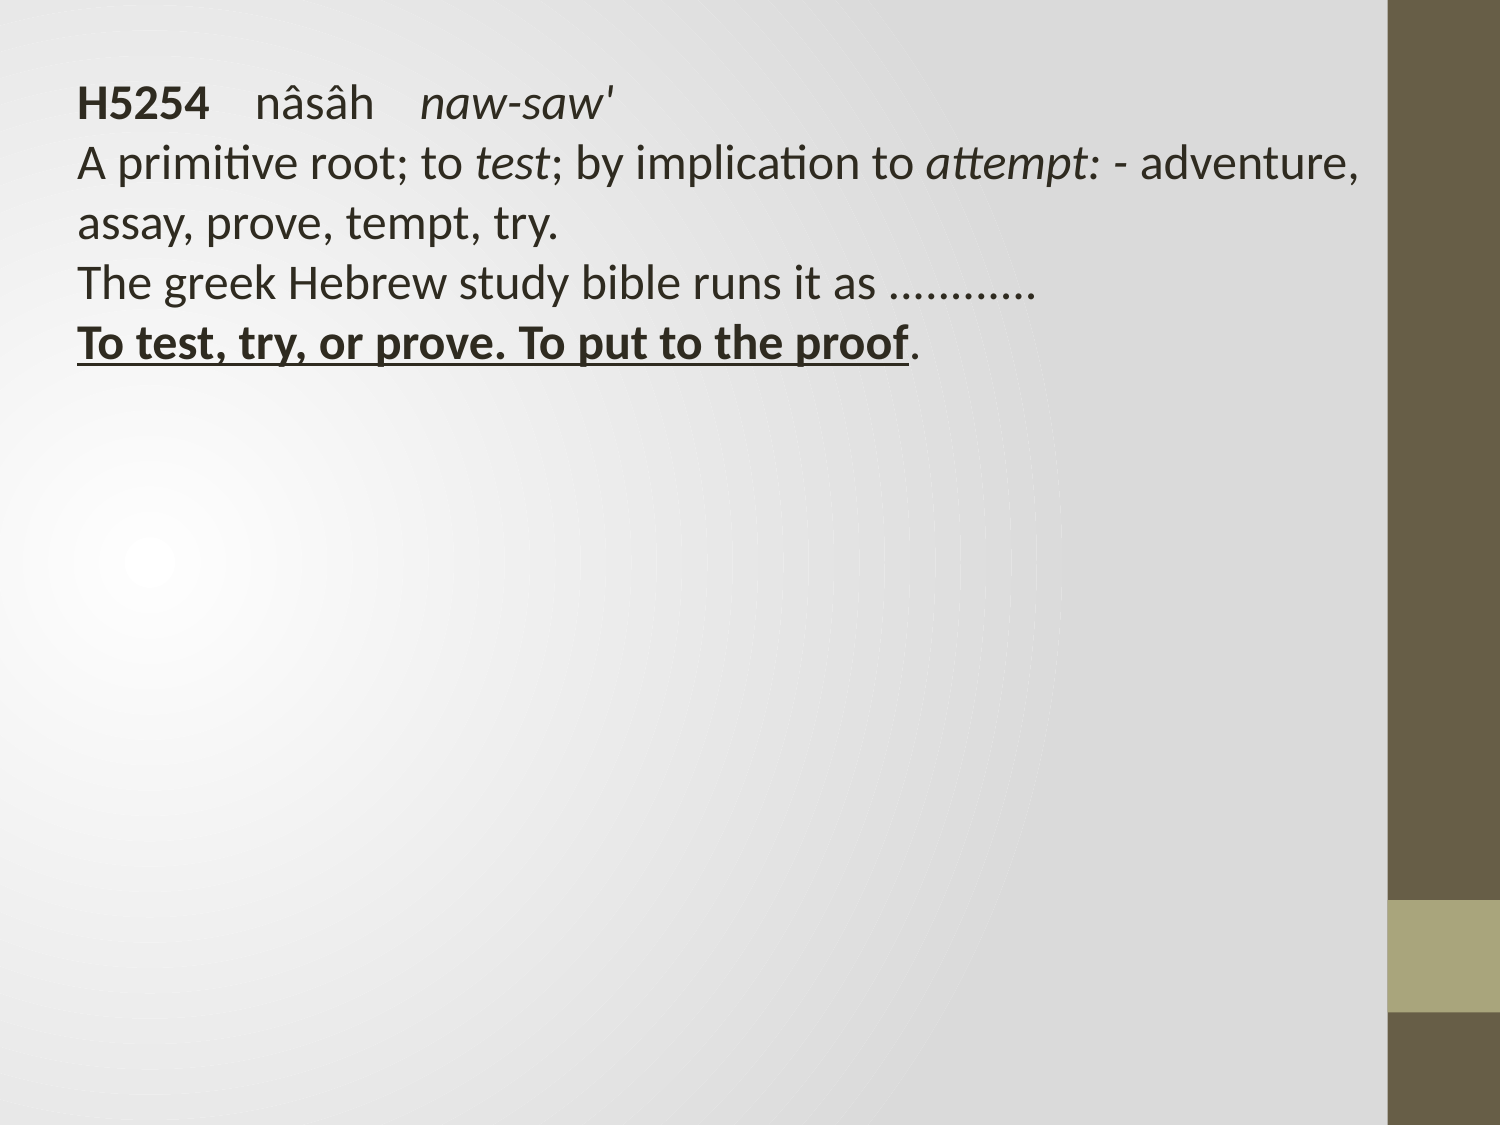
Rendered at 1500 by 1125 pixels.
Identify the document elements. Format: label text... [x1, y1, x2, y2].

text_box H5254 nâsâh naw-saw' A primitive root; to test; by implication to attempt: - adventure, assay, prove, tempt, try. The greek Hebrew study bible runs it as ............ To test, try, or prove. To put to the proof. [62, 62, 1413, 378]
